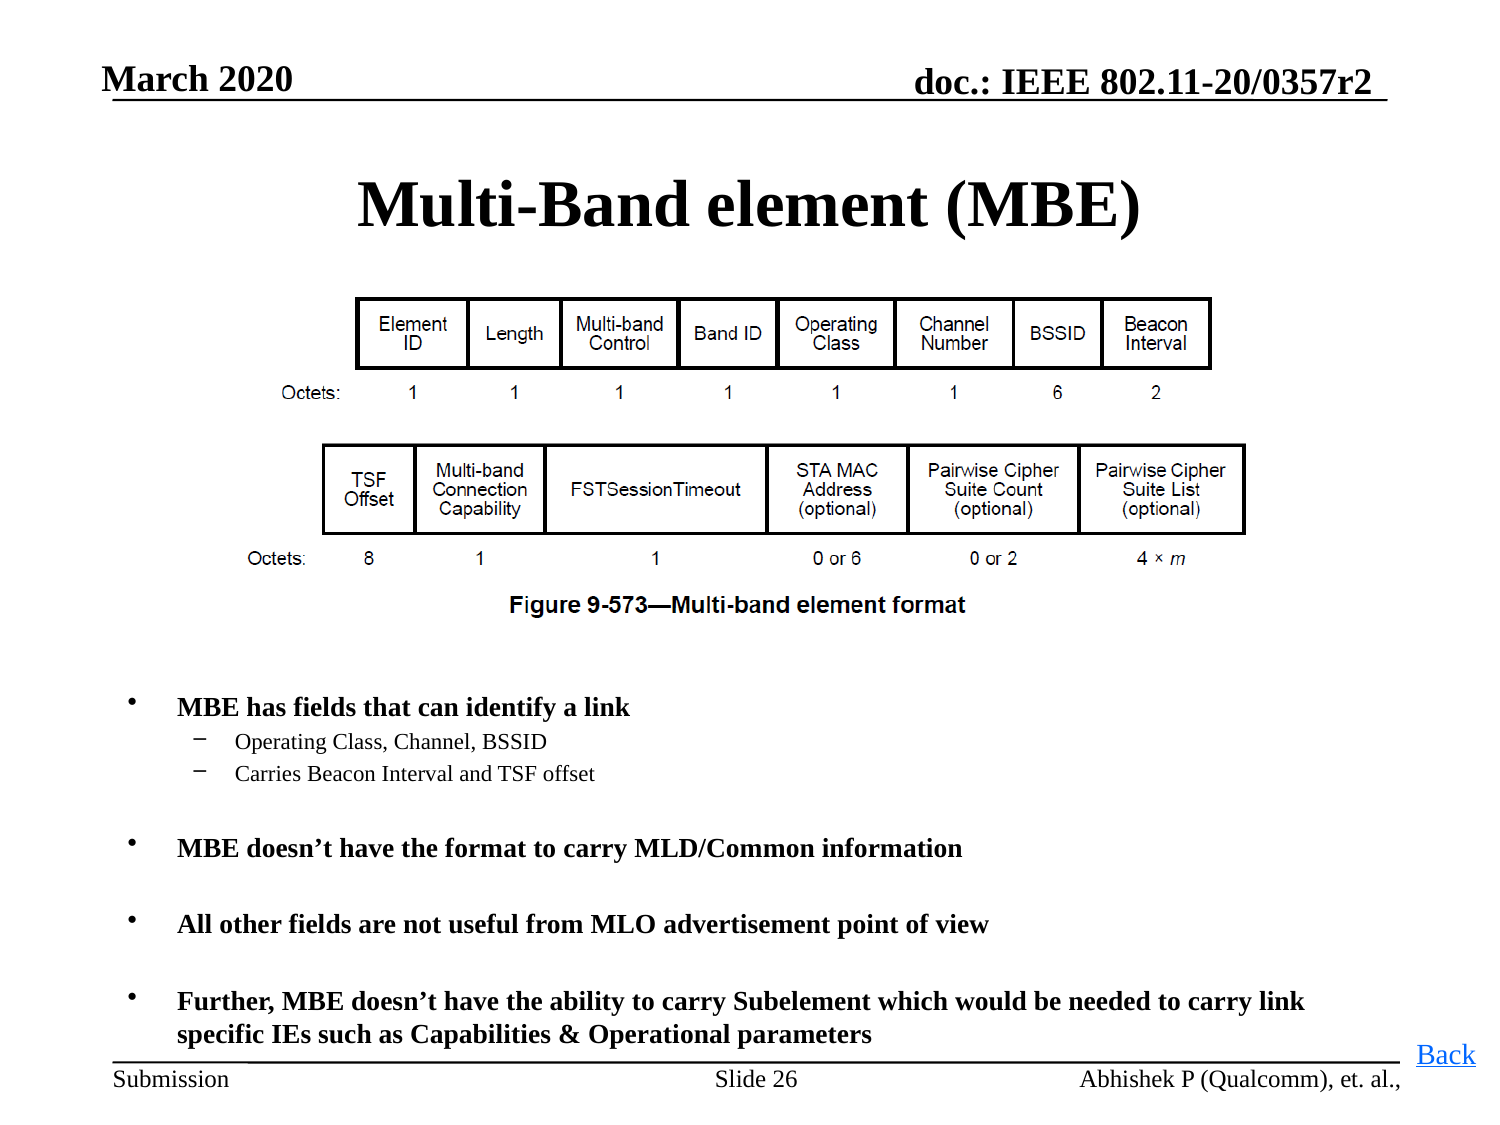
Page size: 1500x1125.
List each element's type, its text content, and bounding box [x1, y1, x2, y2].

slide_number Slide 26 [712, 1061, 801, 1093]
text_box Back [1401, 1027, 1500, 1078]
list MBE has fields that can identify a link Operating Class, Channel, BSSID Carries Beacon Interval and TSF offset MBE doesn’t have the format to carry MLD/Common information All other fields are not useful from MLO advertisement point of view Further, MBE doesn’t have the ability to carry Subelement which would be needed to carry link specific IEs such as Capabilities & Operational parameters [112, 680, 1402, 1063]
picture [242, 287, 1258, 622]
title Multi-Band element (MBE) [112, 112, 1388, 288]
footer Abhishek P (Qualcomm), et. al., [949, 1061, 1402, 1093]
